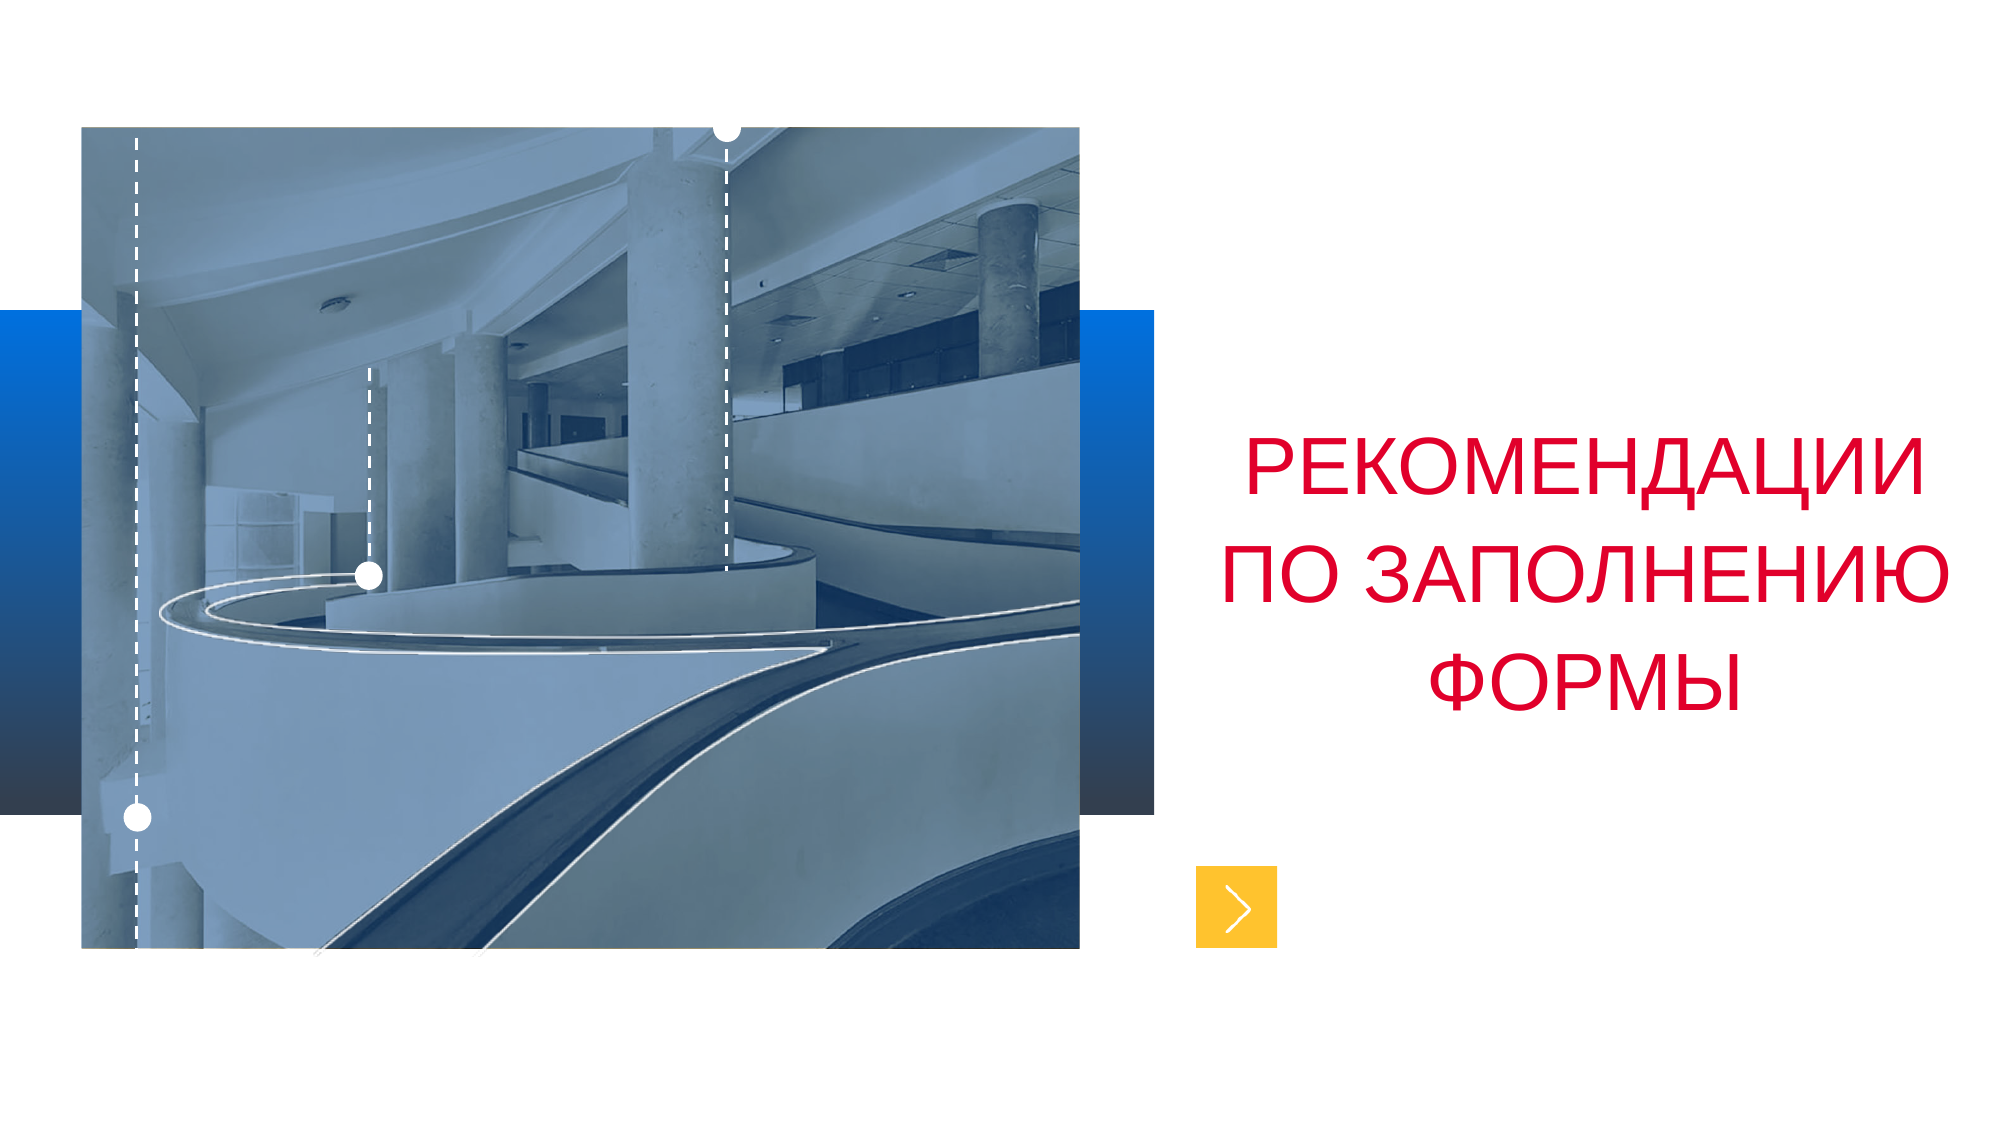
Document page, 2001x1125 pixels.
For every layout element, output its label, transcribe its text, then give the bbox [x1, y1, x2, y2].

picture [1225, 885, 1251, 933]
list РЕКОМЕНДАЦИИ ПО ЗАПОЛНЕНИЮ ФОРМЫ [1198, 312, 1974, 817]
